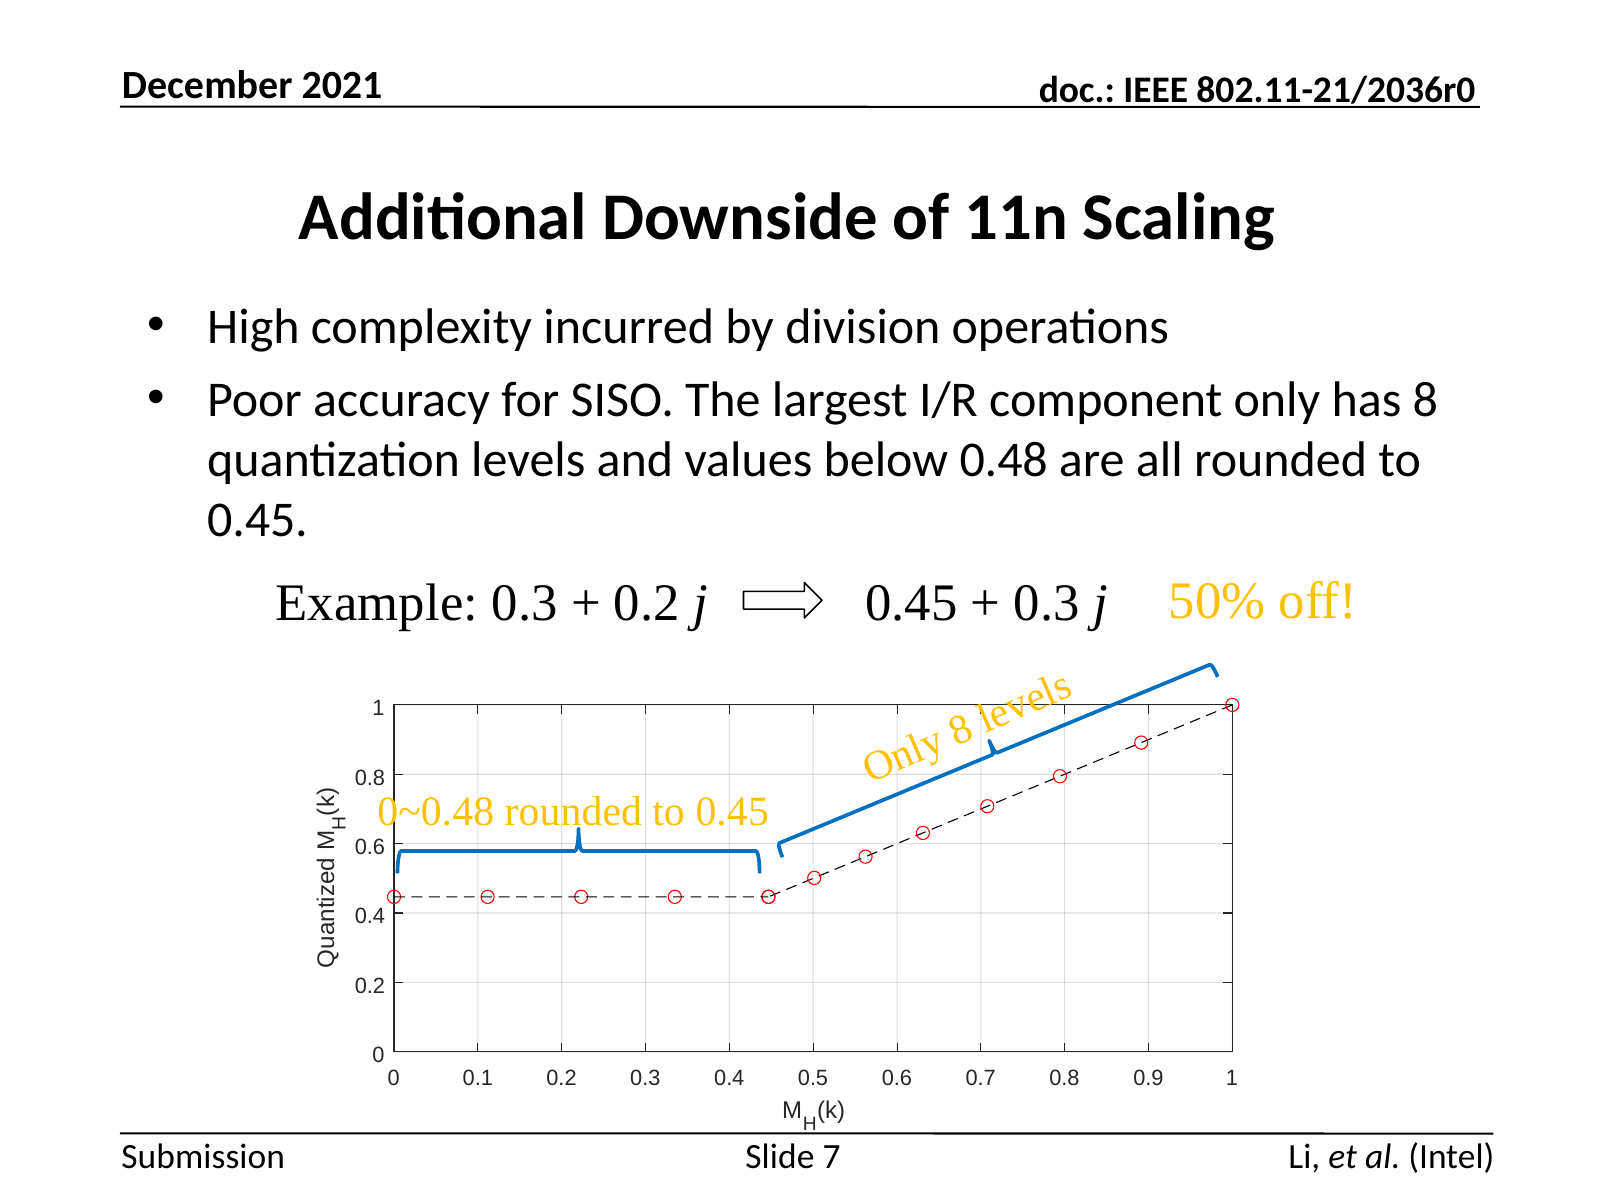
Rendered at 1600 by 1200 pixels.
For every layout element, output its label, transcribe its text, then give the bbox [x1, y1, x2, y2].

slide_number Slide 7 [733, 1140, 854, 1197]
text_box [743, 582, 823, 619]
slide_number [121, 58, 451, 107]
footer Li, et al. (Intel) [937, 1132, 1495, 1174]
text_box 0.45 + 0.3 j [850, 560, 1137, 639]
title Additional Downside of 11n Scaling [49, 119, 1526, 307]
text_box Example: 0.3 + 0.2 j [261, 560, 737, 639]
text_box 50% off! [1154, 558, 1373, 637]
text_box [253, 669, 1333, 1132]
text_box High complexity incurred by division operations Poor accuracy for SISO. The largest I/R component only has 8 quantization levels and values below 0.48 are all rounded to 0.45. [131, 285, 1492, 519]
